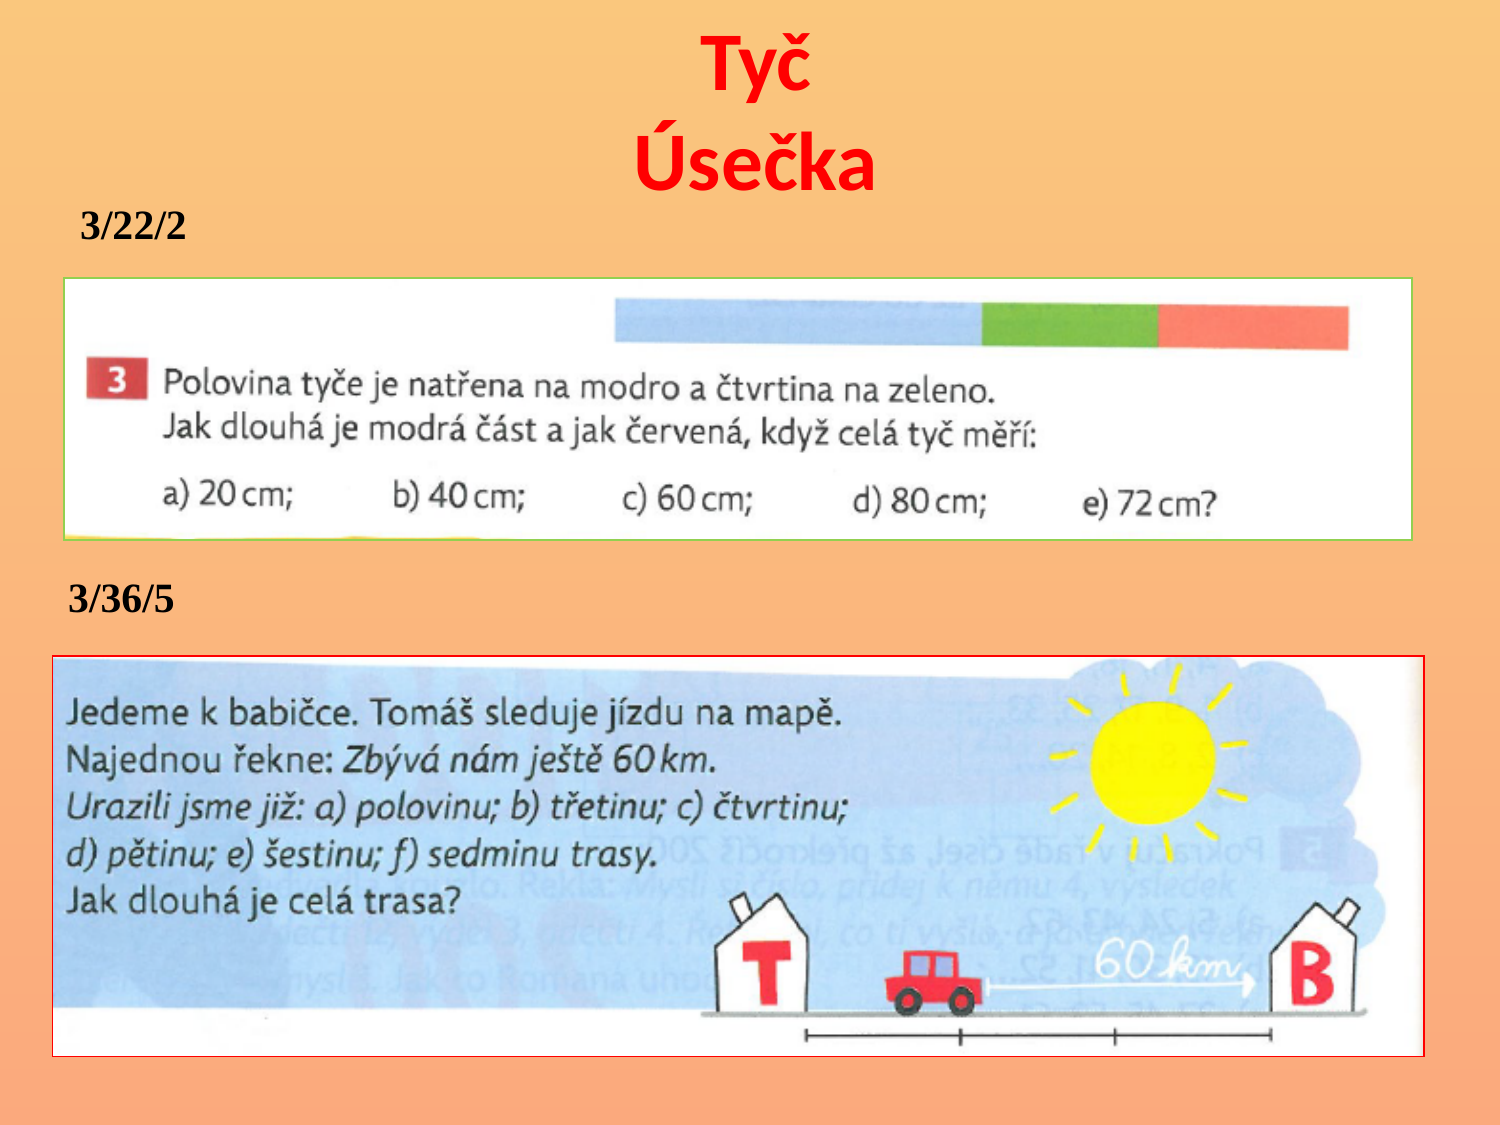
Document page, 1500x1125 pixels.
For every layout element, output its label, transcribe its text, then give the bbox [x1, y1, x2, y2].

picture [52, 656, 1424, 1056]
picture [64, 278, 1412, 540]
text_box 3/22/2 [65, 190, 203, 277]
text_box 3/36/5 [53, 562, 191, 655]
text_box Tyč Úsečka [478, 0, 1034, 215]
